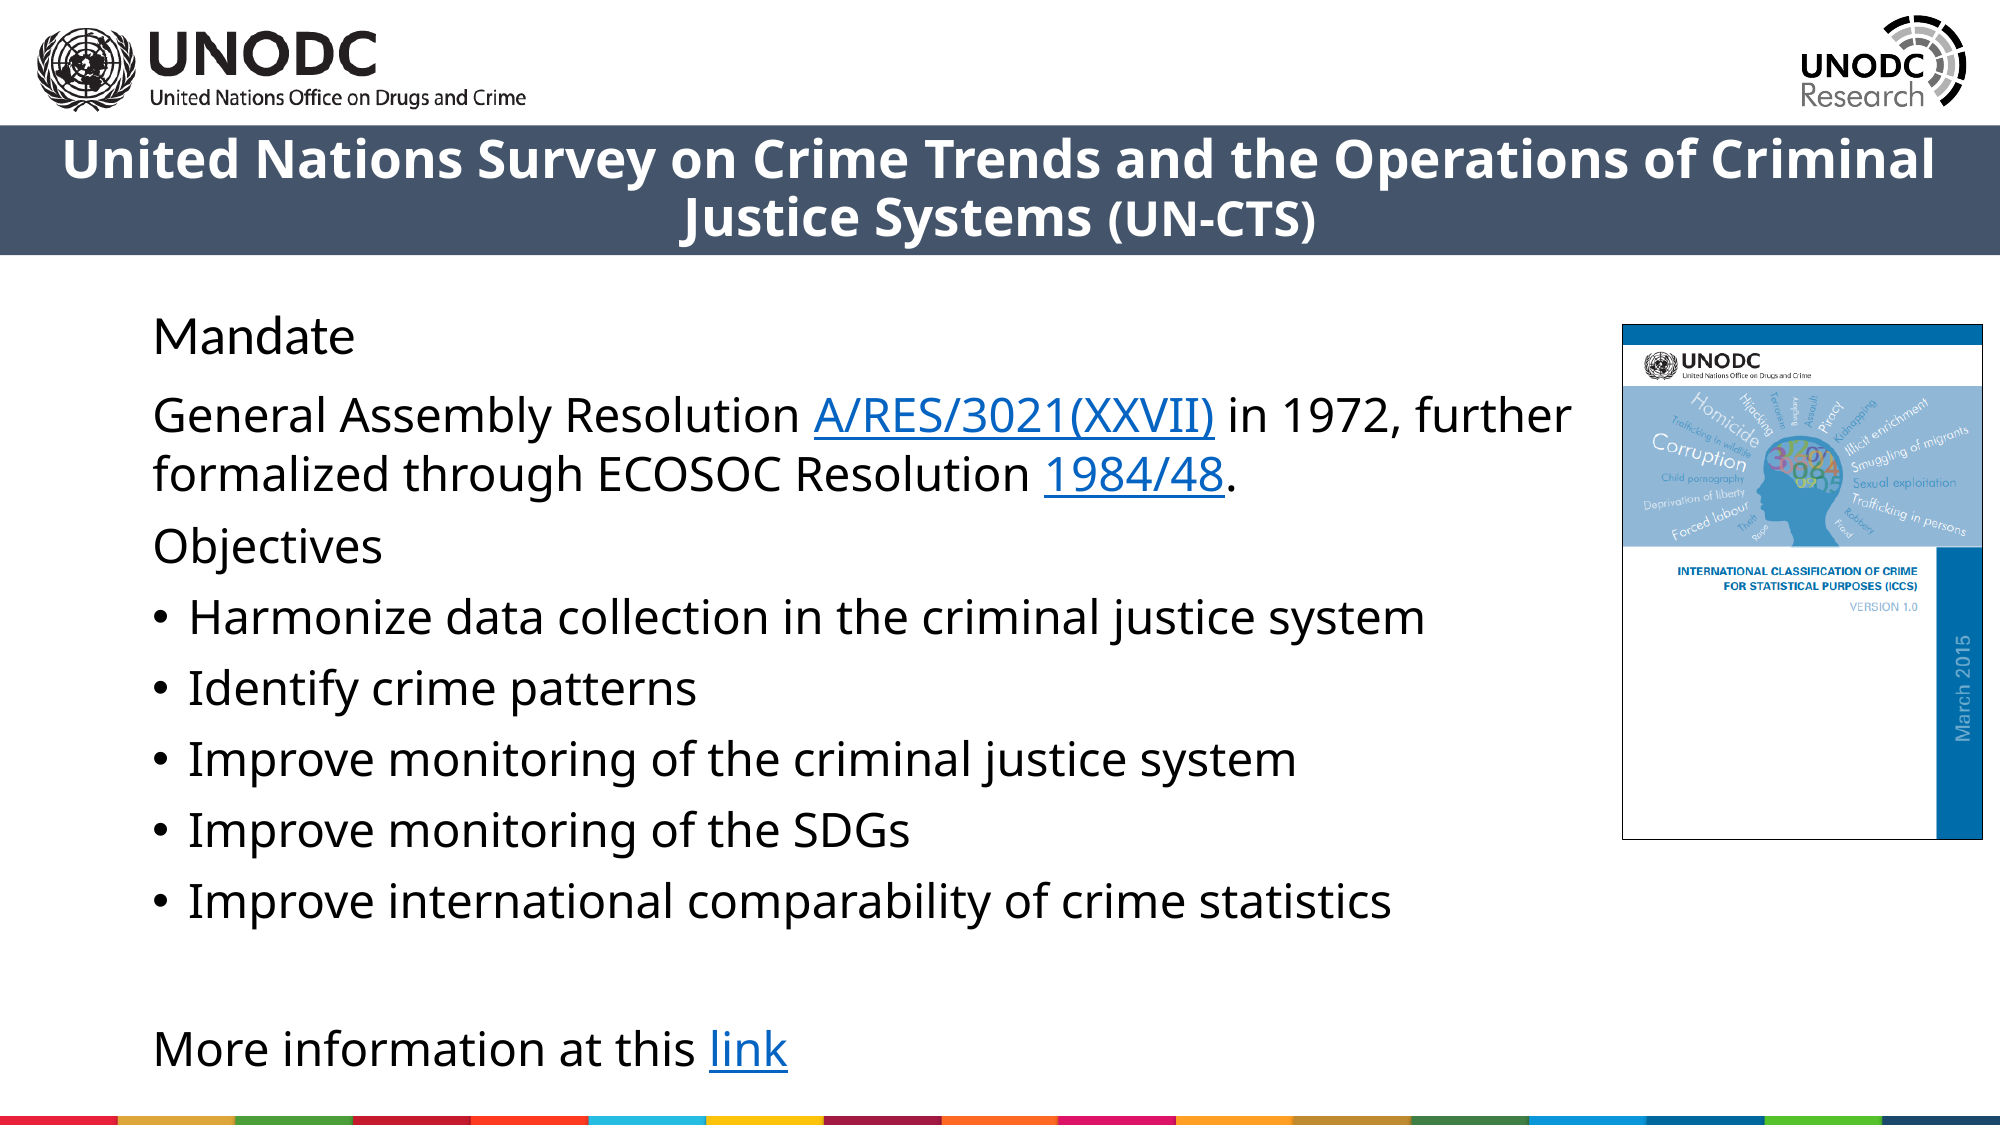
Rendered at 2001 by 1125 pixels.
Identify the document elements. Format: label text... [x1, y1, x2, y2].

picture [0, 1116, 1529, 1125]
picture [31, 22, 529, 112]
list Mandate General Assembly Resolution A/RES/3021(XXVII) in 1972, further formalized through ECOSOC Resolution 1984/48. Objectives Harmonize data collection in the criminal justice system Identify crime patterns Improve monitoring of the criminal justice system Improve monitoring of the SDGs Improve international comparability of crime statistics More information at this link [137, 299, 1863, 1089]
text_box United Nations Survey on Crime Trends and the Operations of Criminal Justice Systems (UN-CTS) [0, 125, 2000, 256]
picture [1622, 324, 1982, 840]
picture [1794, 11, 1969, 114]
picture [1765, 1116, 2000, 1125]
